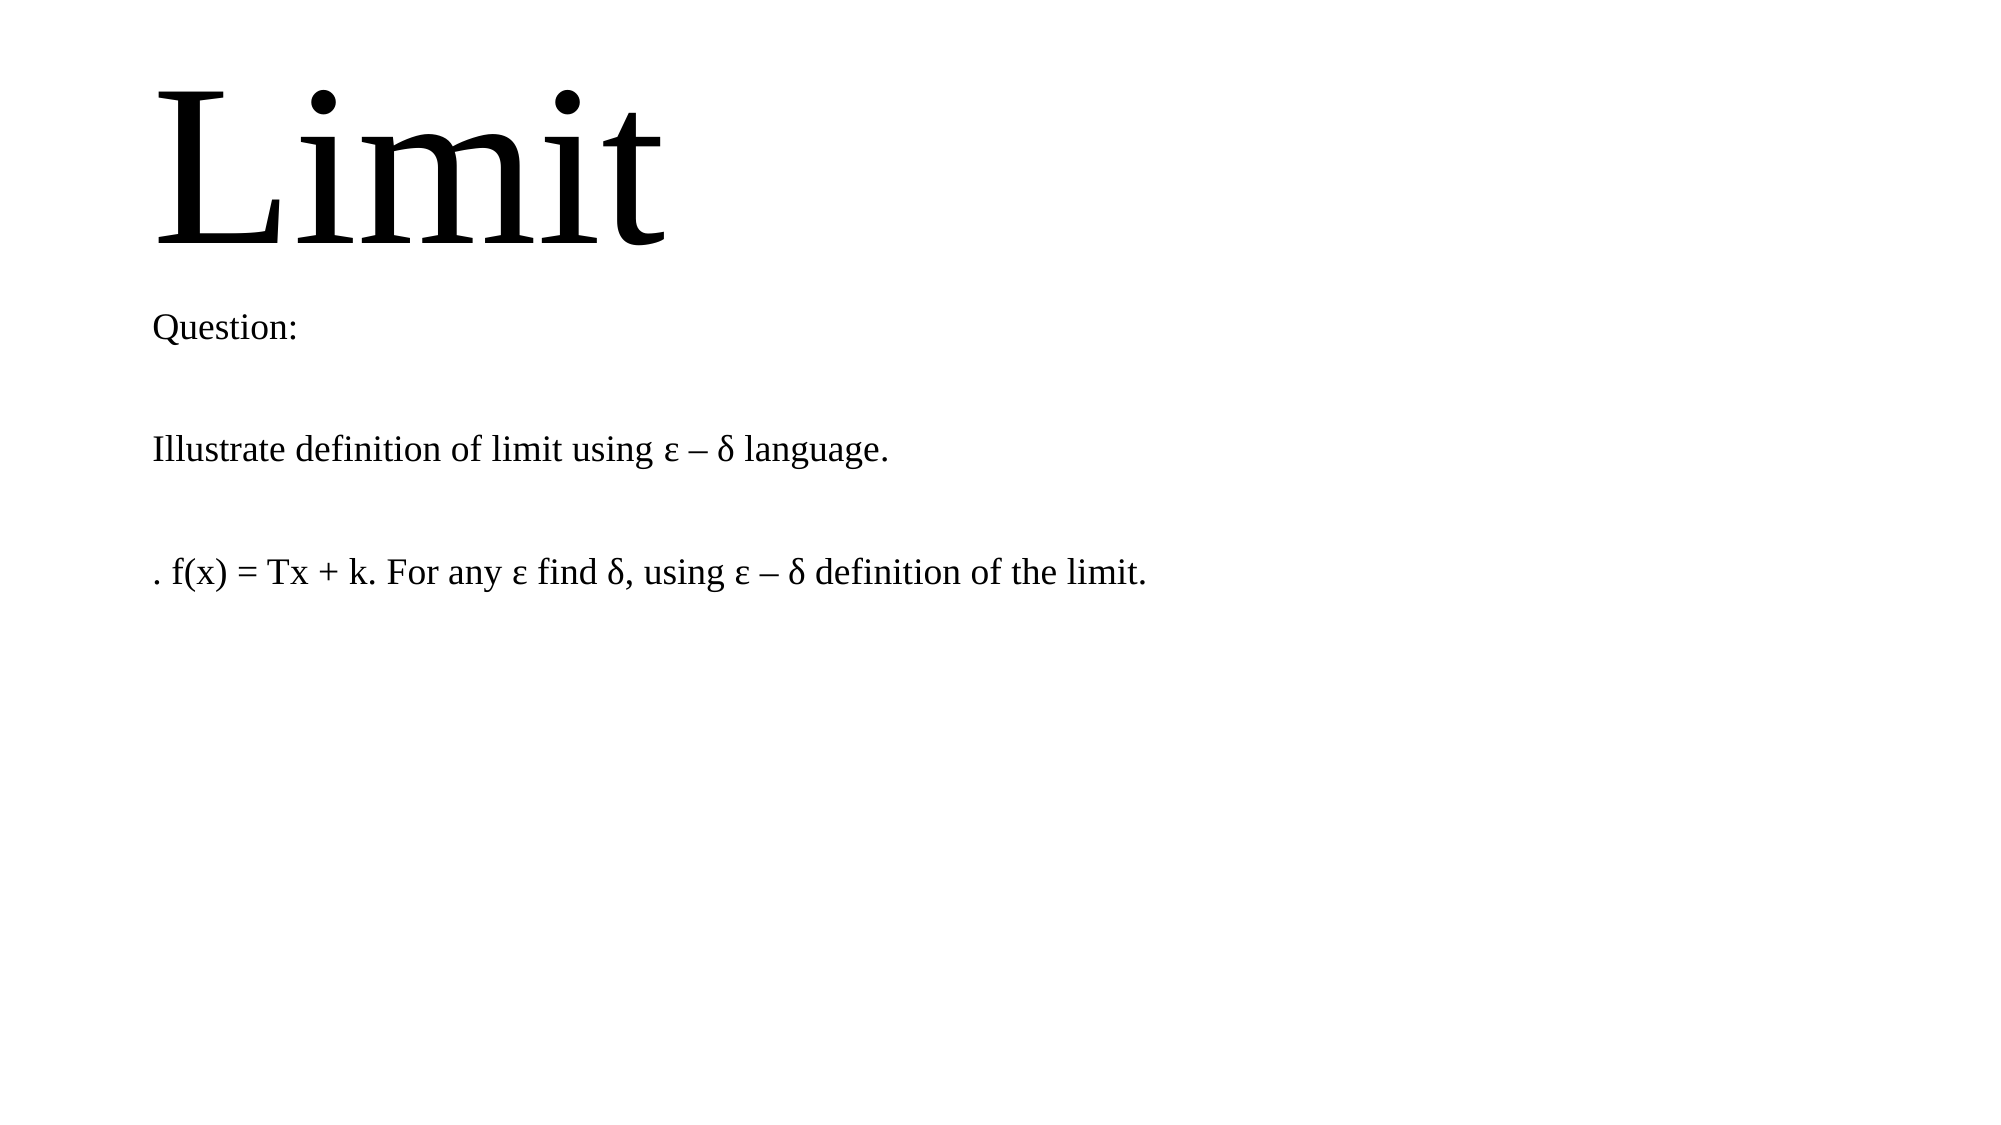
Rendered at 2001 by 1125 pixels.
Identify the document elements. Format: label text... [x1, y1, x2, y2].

title Limit [137, 59, 1863, 278]
